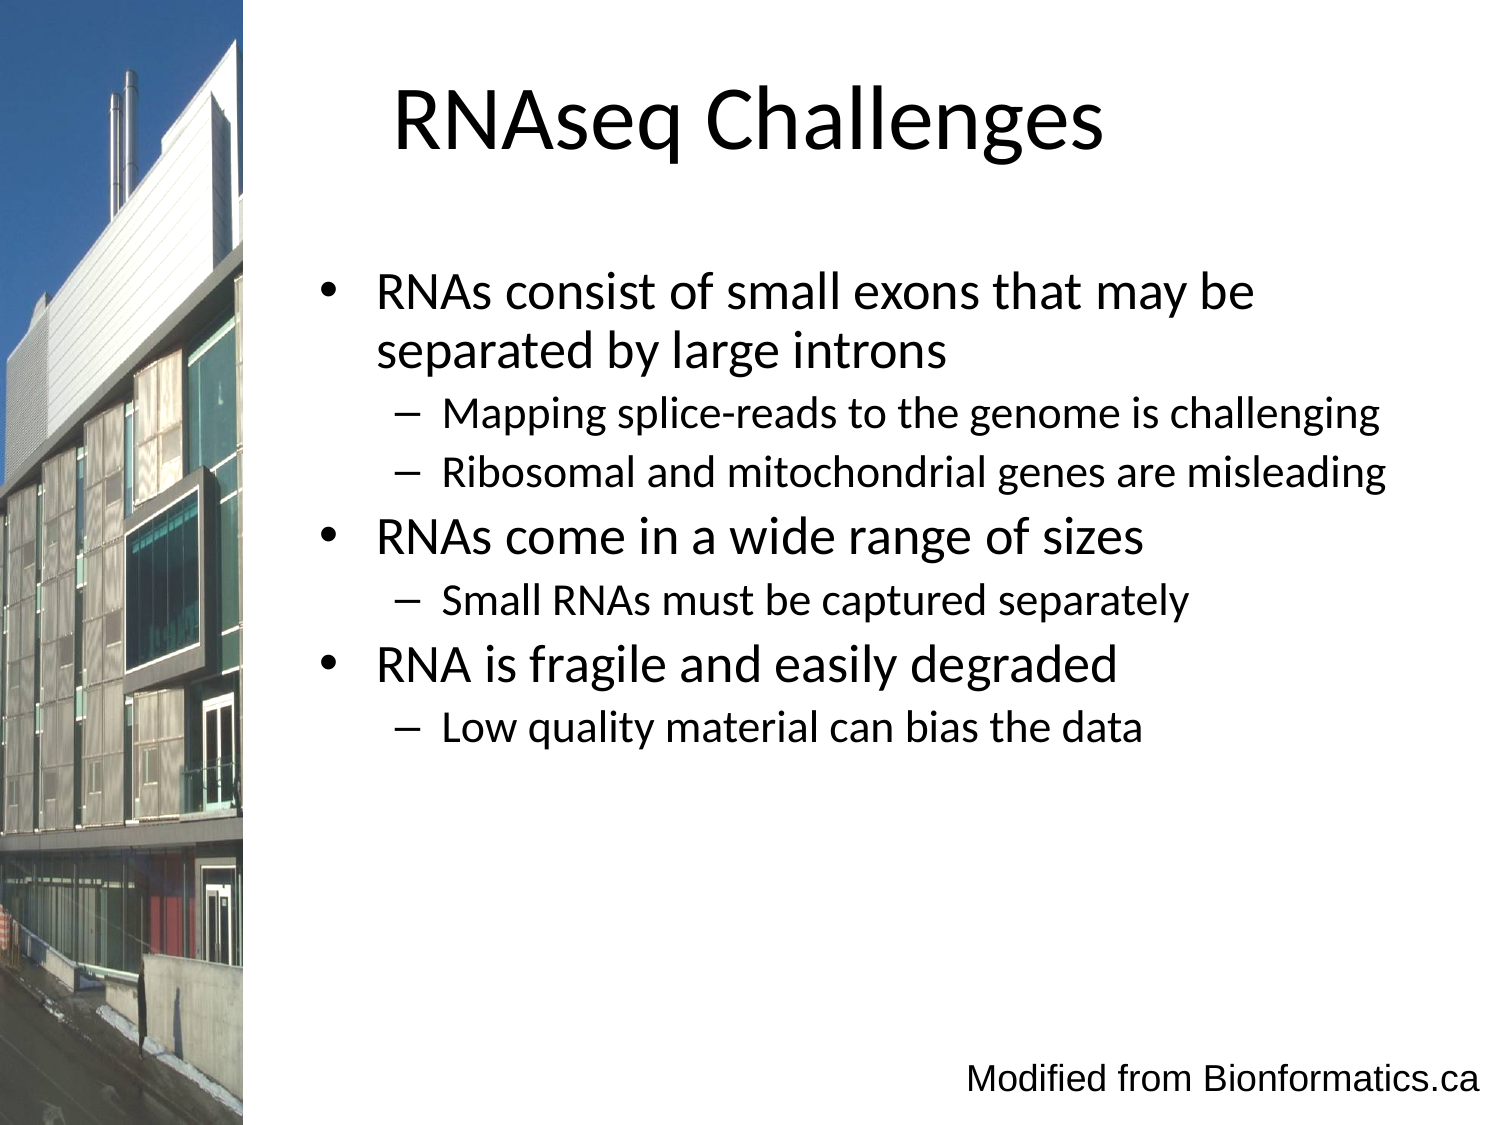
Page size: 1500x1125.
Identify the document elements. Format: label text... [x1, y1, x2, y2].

title RNAseq Challenges [24, 18, 1476, 207]
list RNAs consist of small exons that may be separated by large introns Mapping splice-reads to the genome is challenging Ribosomal and mitochondrial genes are misleading RNAs come in a wide range of sizes Small RNAs must be captured separately RNA is fragile and easily degraded Low quality material can bias the data [304, 255, 1476, 1005]
text_box Modified from Bionformatics.ca [951, 1046, 1495, 1107]
